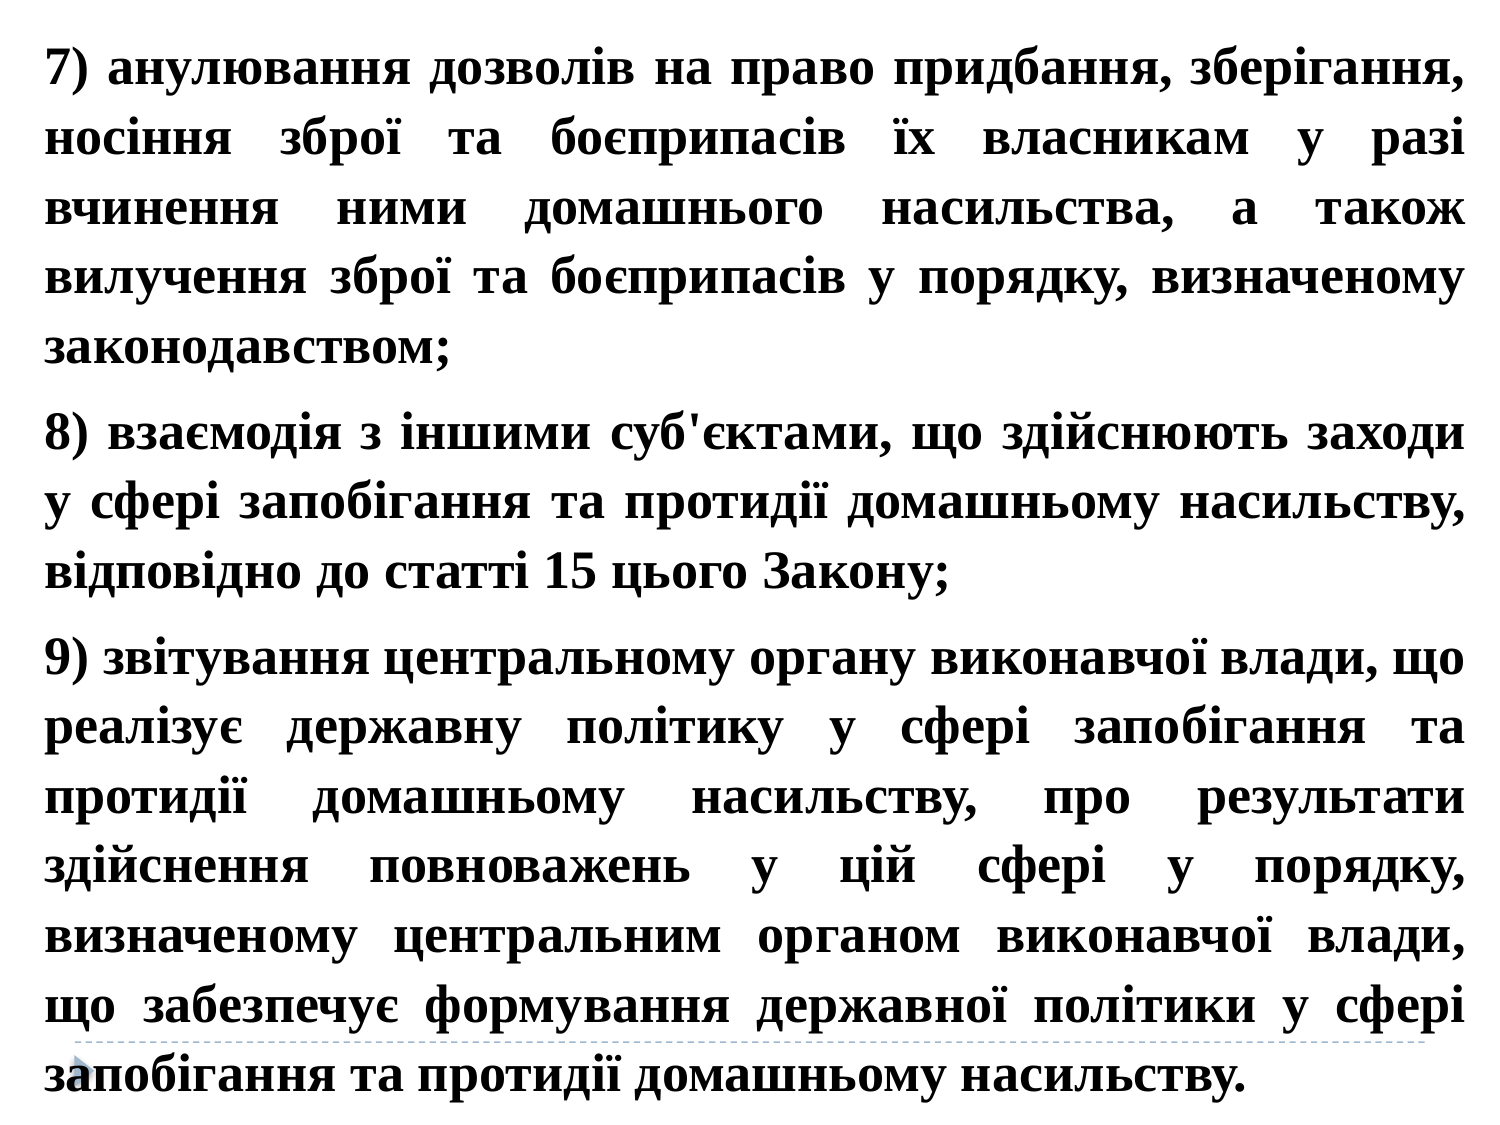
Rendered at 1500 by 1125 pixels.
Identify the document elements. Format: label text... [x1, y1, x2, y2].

text_box 7) анулювання дозволів на право придбання, зберігання, носіння зброї та боєприпасів їх власникам у разі вчинення ними домашнього насильства, а також вилучення зброї та боєприпасів у порядку, визначеному законодавством; 8) взаємодія з іншими суб'єктами, що здійснюють заходи у сфері запобігання та протидії домашньому насильству, відповідно до статті 15 цього Закону; 9) звітування центральному органу виконавчої влади, що реалізує державну політику у сфері запобігання та протидії домашньому насильству, про результати здійснення повноважень у цій сфері у порядку, визначеному центральним органом виконавчої влади, що забезпечує формування державної політики у сфері запобігання та протидії домашньому насильству. [29, 19, 1483, 1110]
